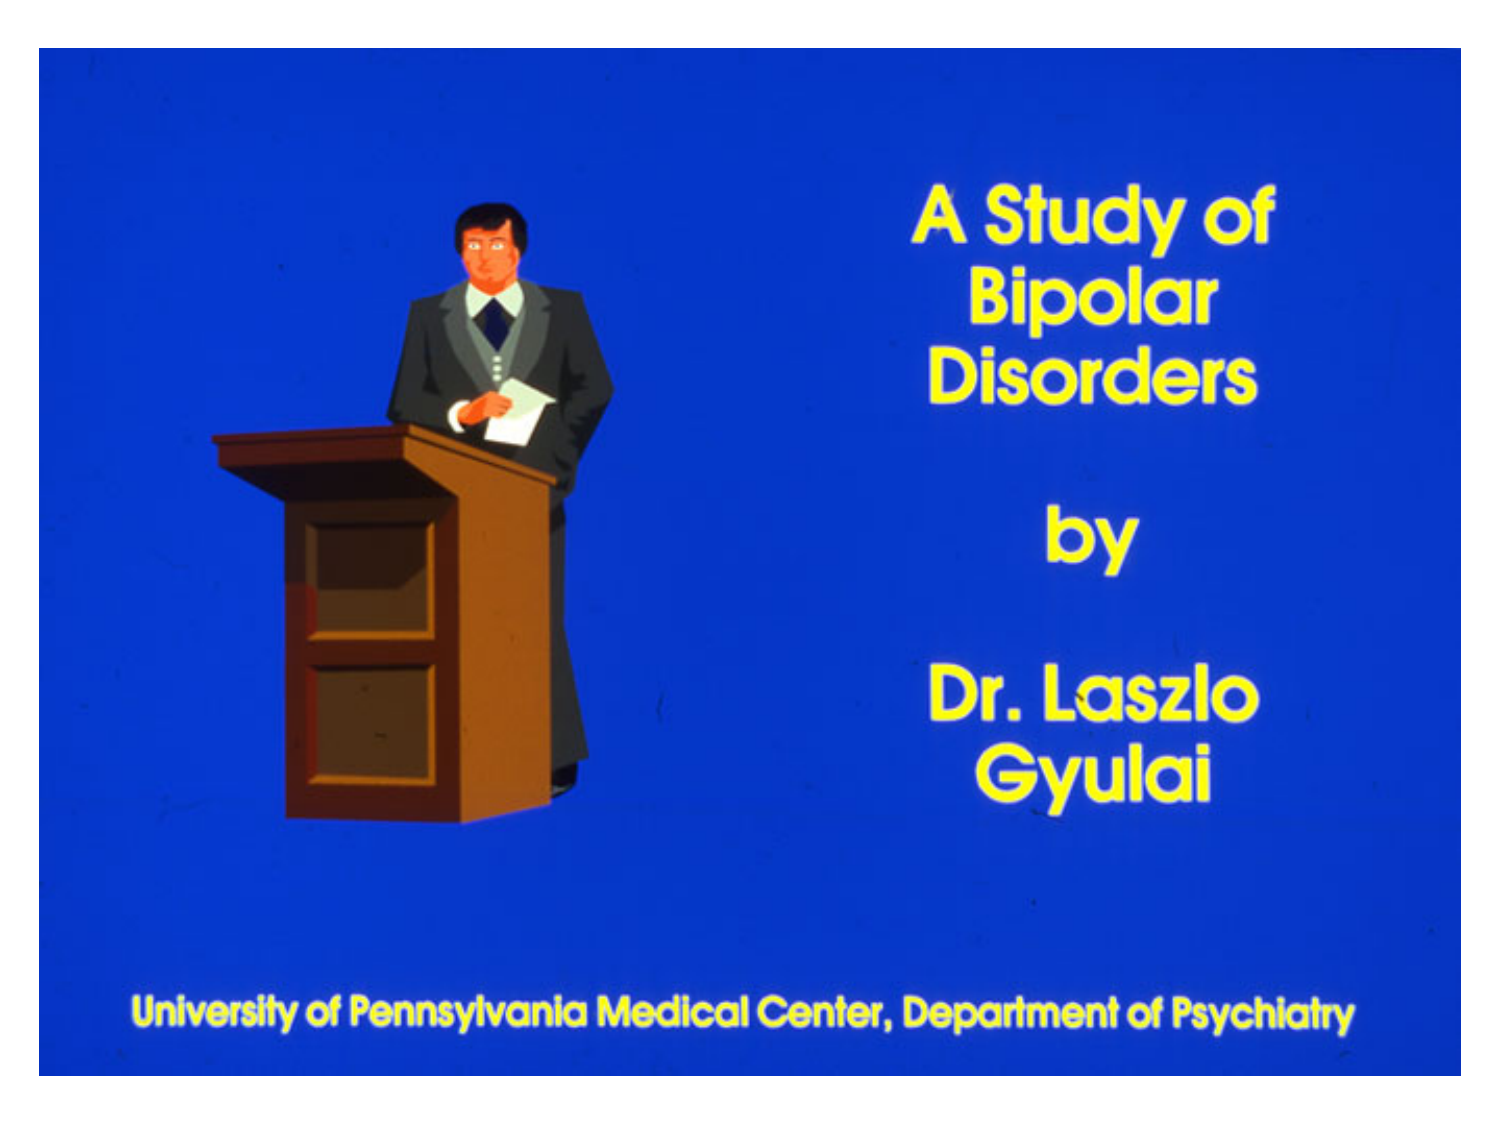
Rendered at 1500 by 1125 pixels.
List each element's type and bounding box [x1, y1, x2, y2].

picture [39, 48, 1461, 1077]
